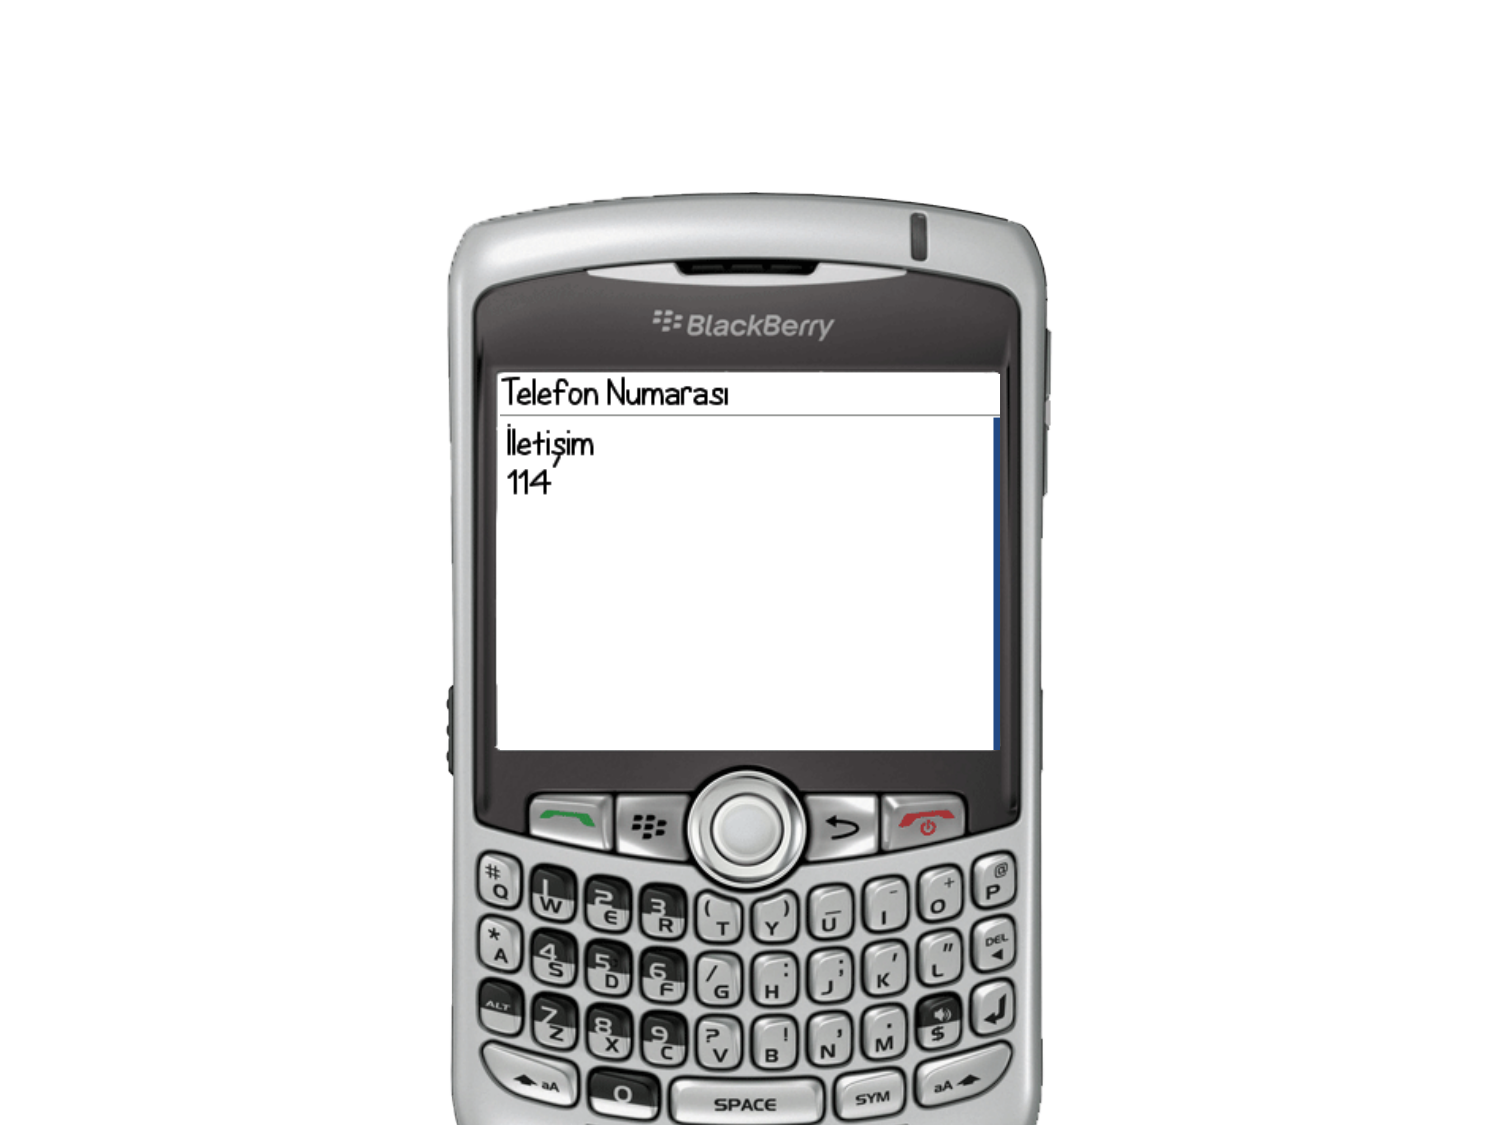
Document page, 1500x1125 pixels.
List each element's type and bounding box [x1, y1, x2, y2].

picture [499, 374, 1001, 751]
list [292, 152, 1204, 1125]
